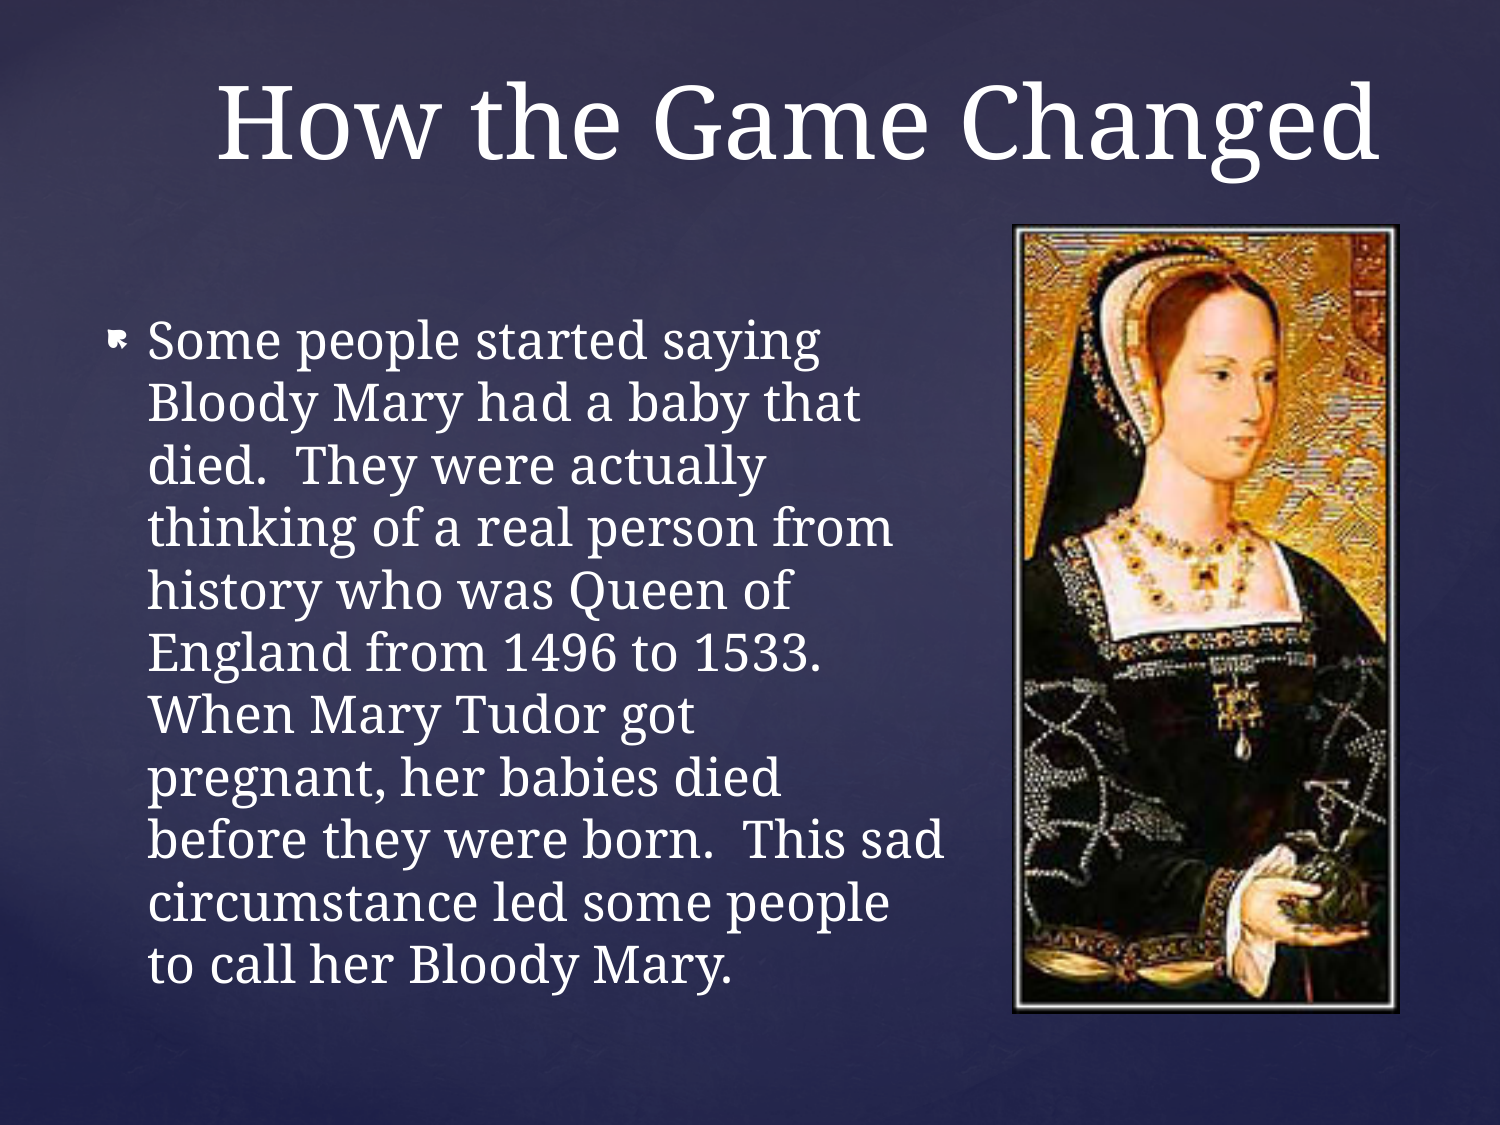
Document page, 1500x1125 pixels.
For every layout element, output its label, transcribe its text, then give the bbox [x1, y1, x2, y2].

title How the Game Changed [200, 37, 1438, 188]
list Some people started saying Bloody Mary had a baby that died. They were actually thinking of a real person from history who was Queen of England from 1496 to 1533. When Mary Tudor got pregnant, her babies died before they were born. This sad circumstance led some people to call her Bloody Mary. [87, 299, 963, 1125]
picture [1011, 224, 1401, 1014]
